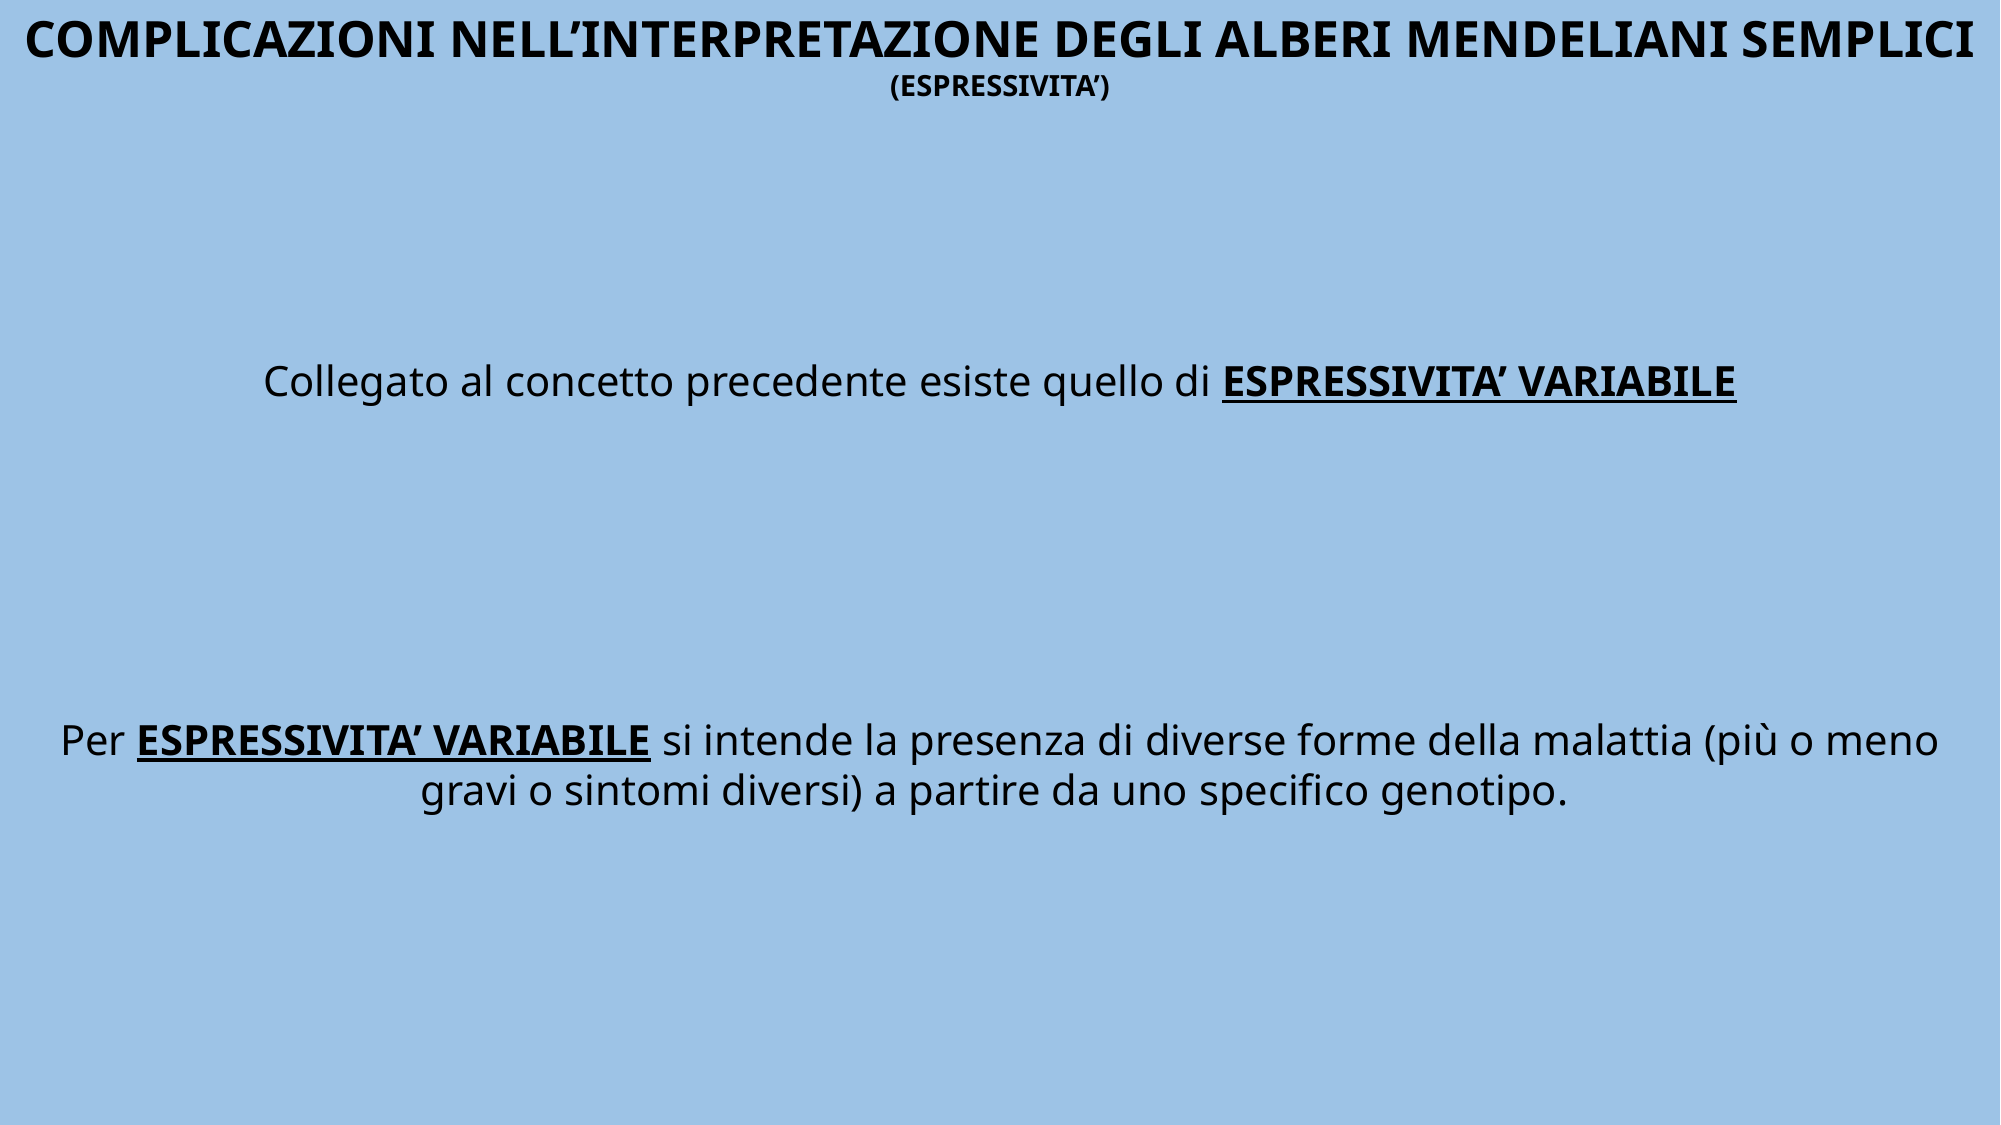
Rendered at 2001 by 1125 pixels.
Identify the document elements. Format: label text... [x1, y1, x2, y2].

text_box Collegato al concetto precedente esiste quello di ESPRESSIVITA’ VARIABILE [0, 347, 2000, 413]
text_box Per ESPRESSIVITA’ VARIABILE si intende la presenza di diverse forme della malattia (più o meno gravi o sintomi diversi) a partire da uno specifico genotipo. [0, 706, 2000, 871]
text_box COMPLICAZIONI NELL’INTERPRETAZIONE DEGLI ALBERI MENDELIANI SEMPLICI (ESPRESSIVITA’) [0, 0, 2000, 110]
